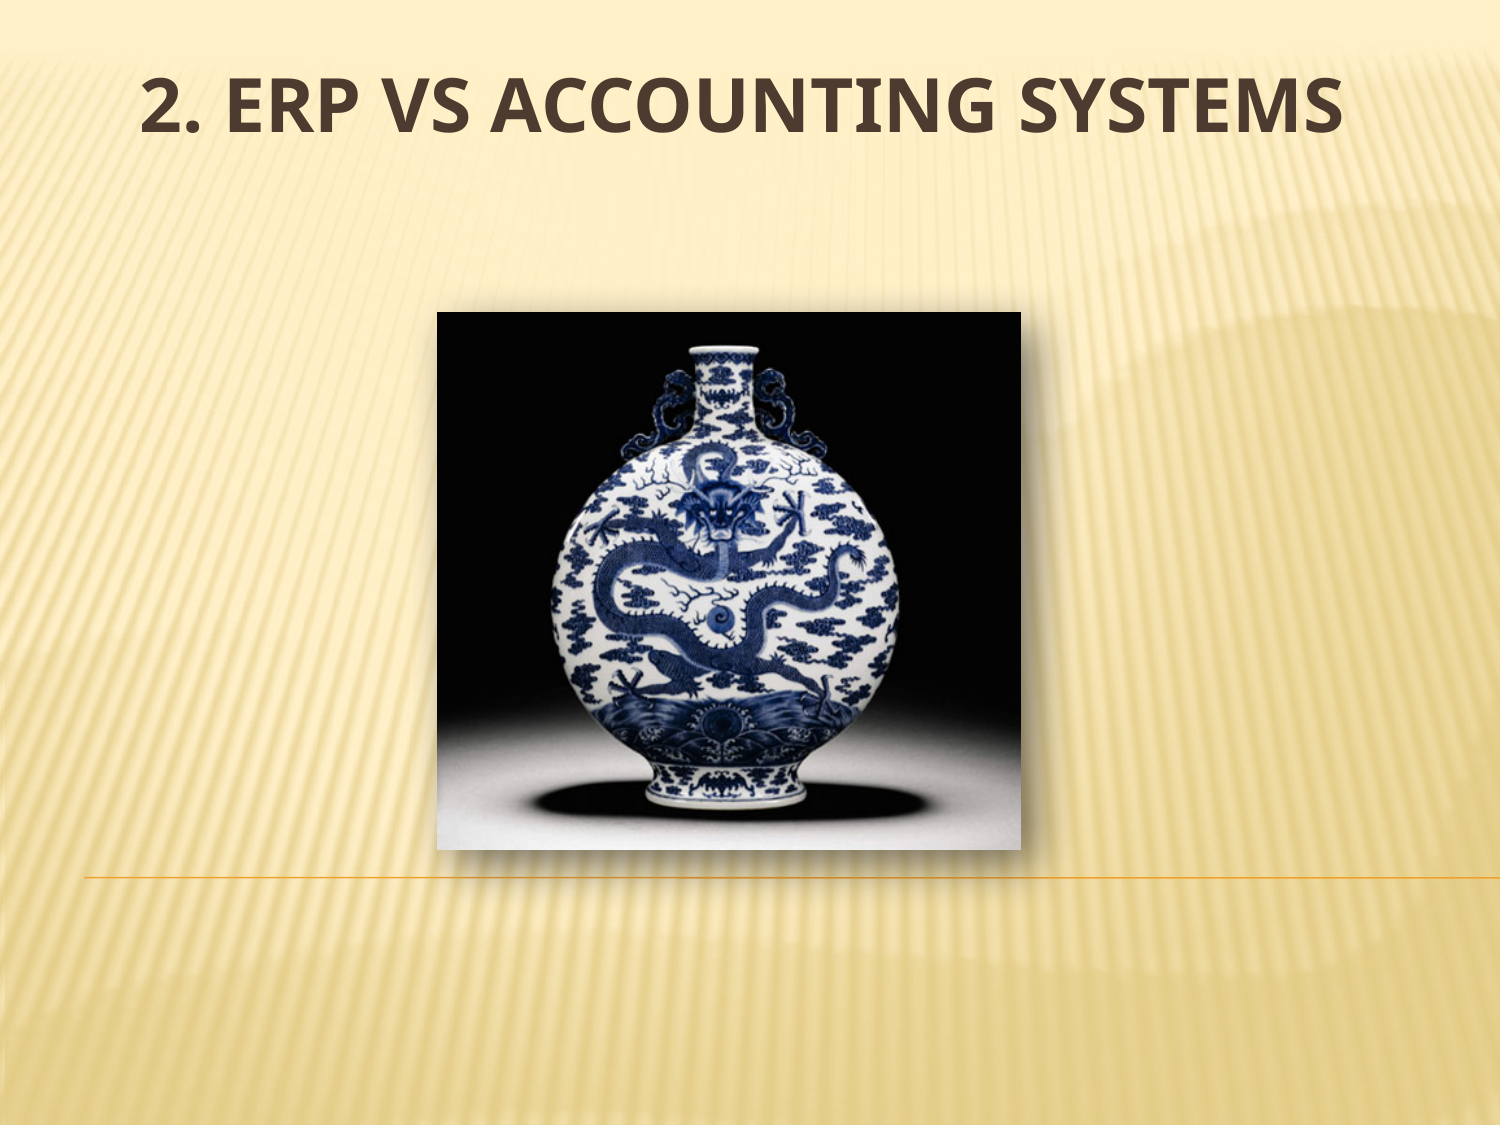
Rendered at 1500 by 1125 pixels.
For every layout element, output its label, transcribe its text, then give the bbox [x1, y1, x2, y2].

picture [437, 312, 1021, 851]
title 2. ERP Vs Accounting Systems [125, 50, 1400, 292]
